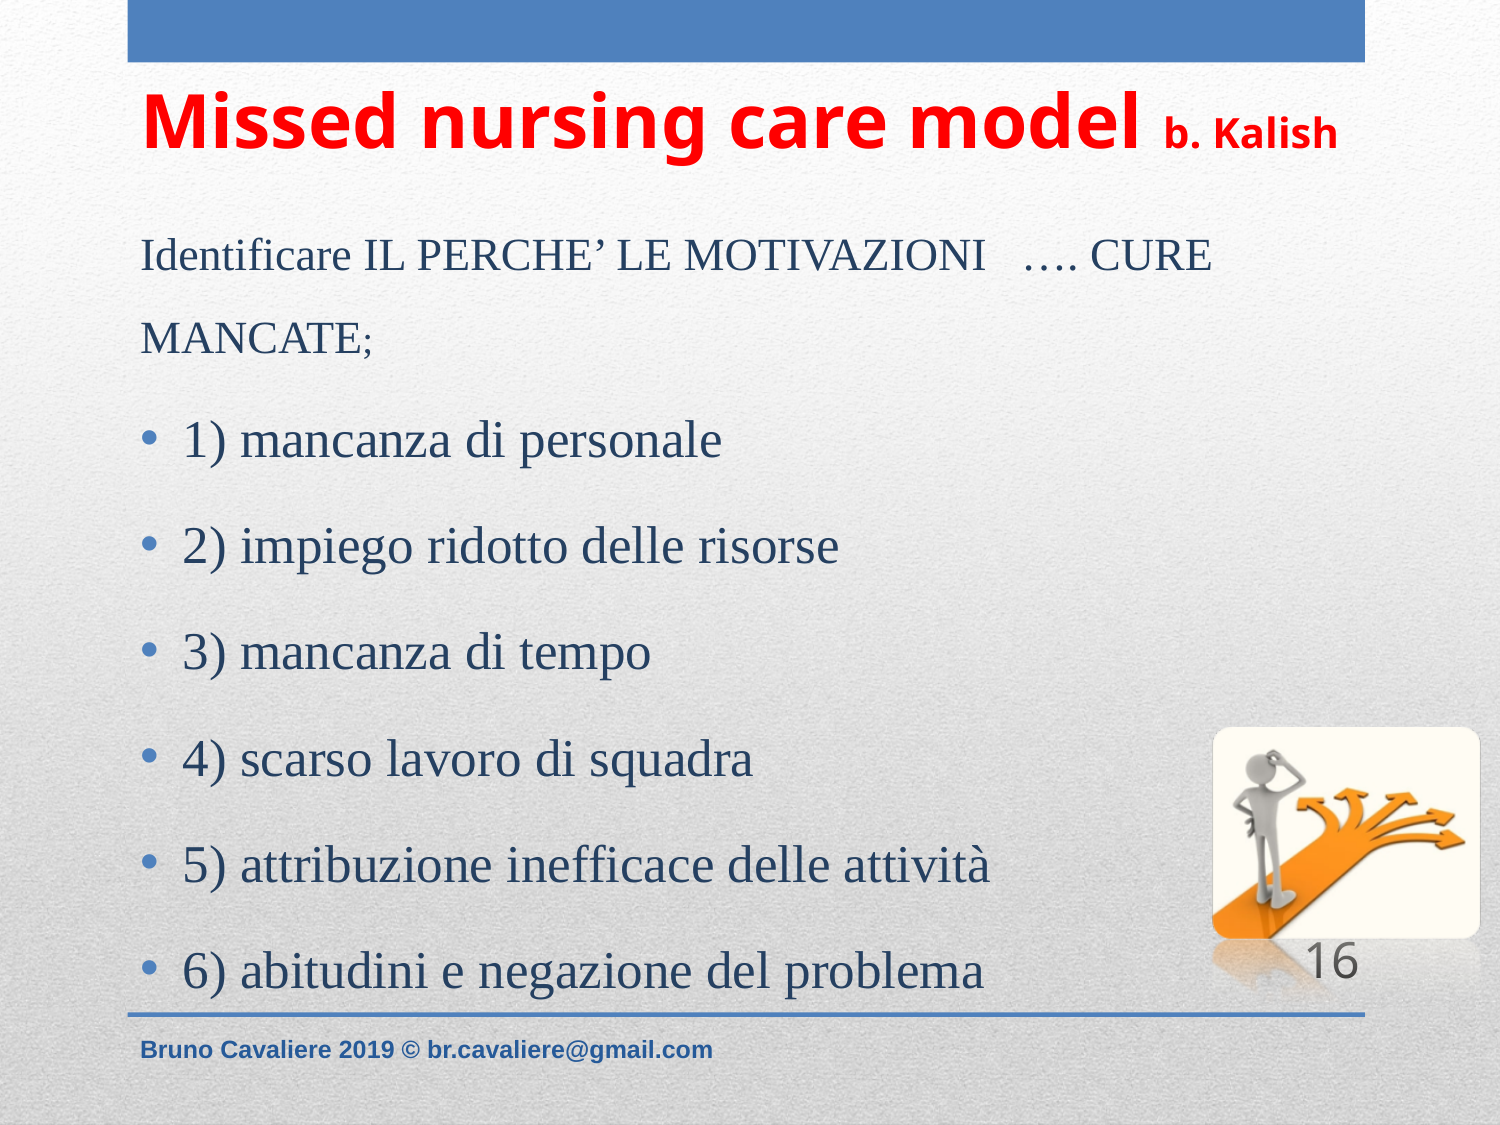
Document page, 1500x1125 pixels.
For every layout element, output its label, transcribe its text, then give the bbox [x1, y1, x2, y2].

title Missed nursing care model b. Kalish [125, 45, 1447, 173]
picture [1209, 727, 1484, 1125]
footer Bruno Cavaliere 2019 © br.cavaliere@gmail.com [125, 1018, 925, 1079]
list Identificare IL PERCHE’ LE MOTIVAZIONI …. CURE MANCATE; 1) mancanza di personale 2) impiego ridotto delle risorse 3) mancanza di tempo 4) scarso lavoro di squadra 5) attribuzione inefficace delle attività 6) abitudini e negazione del problema [125, 184, 1317, 1012]
